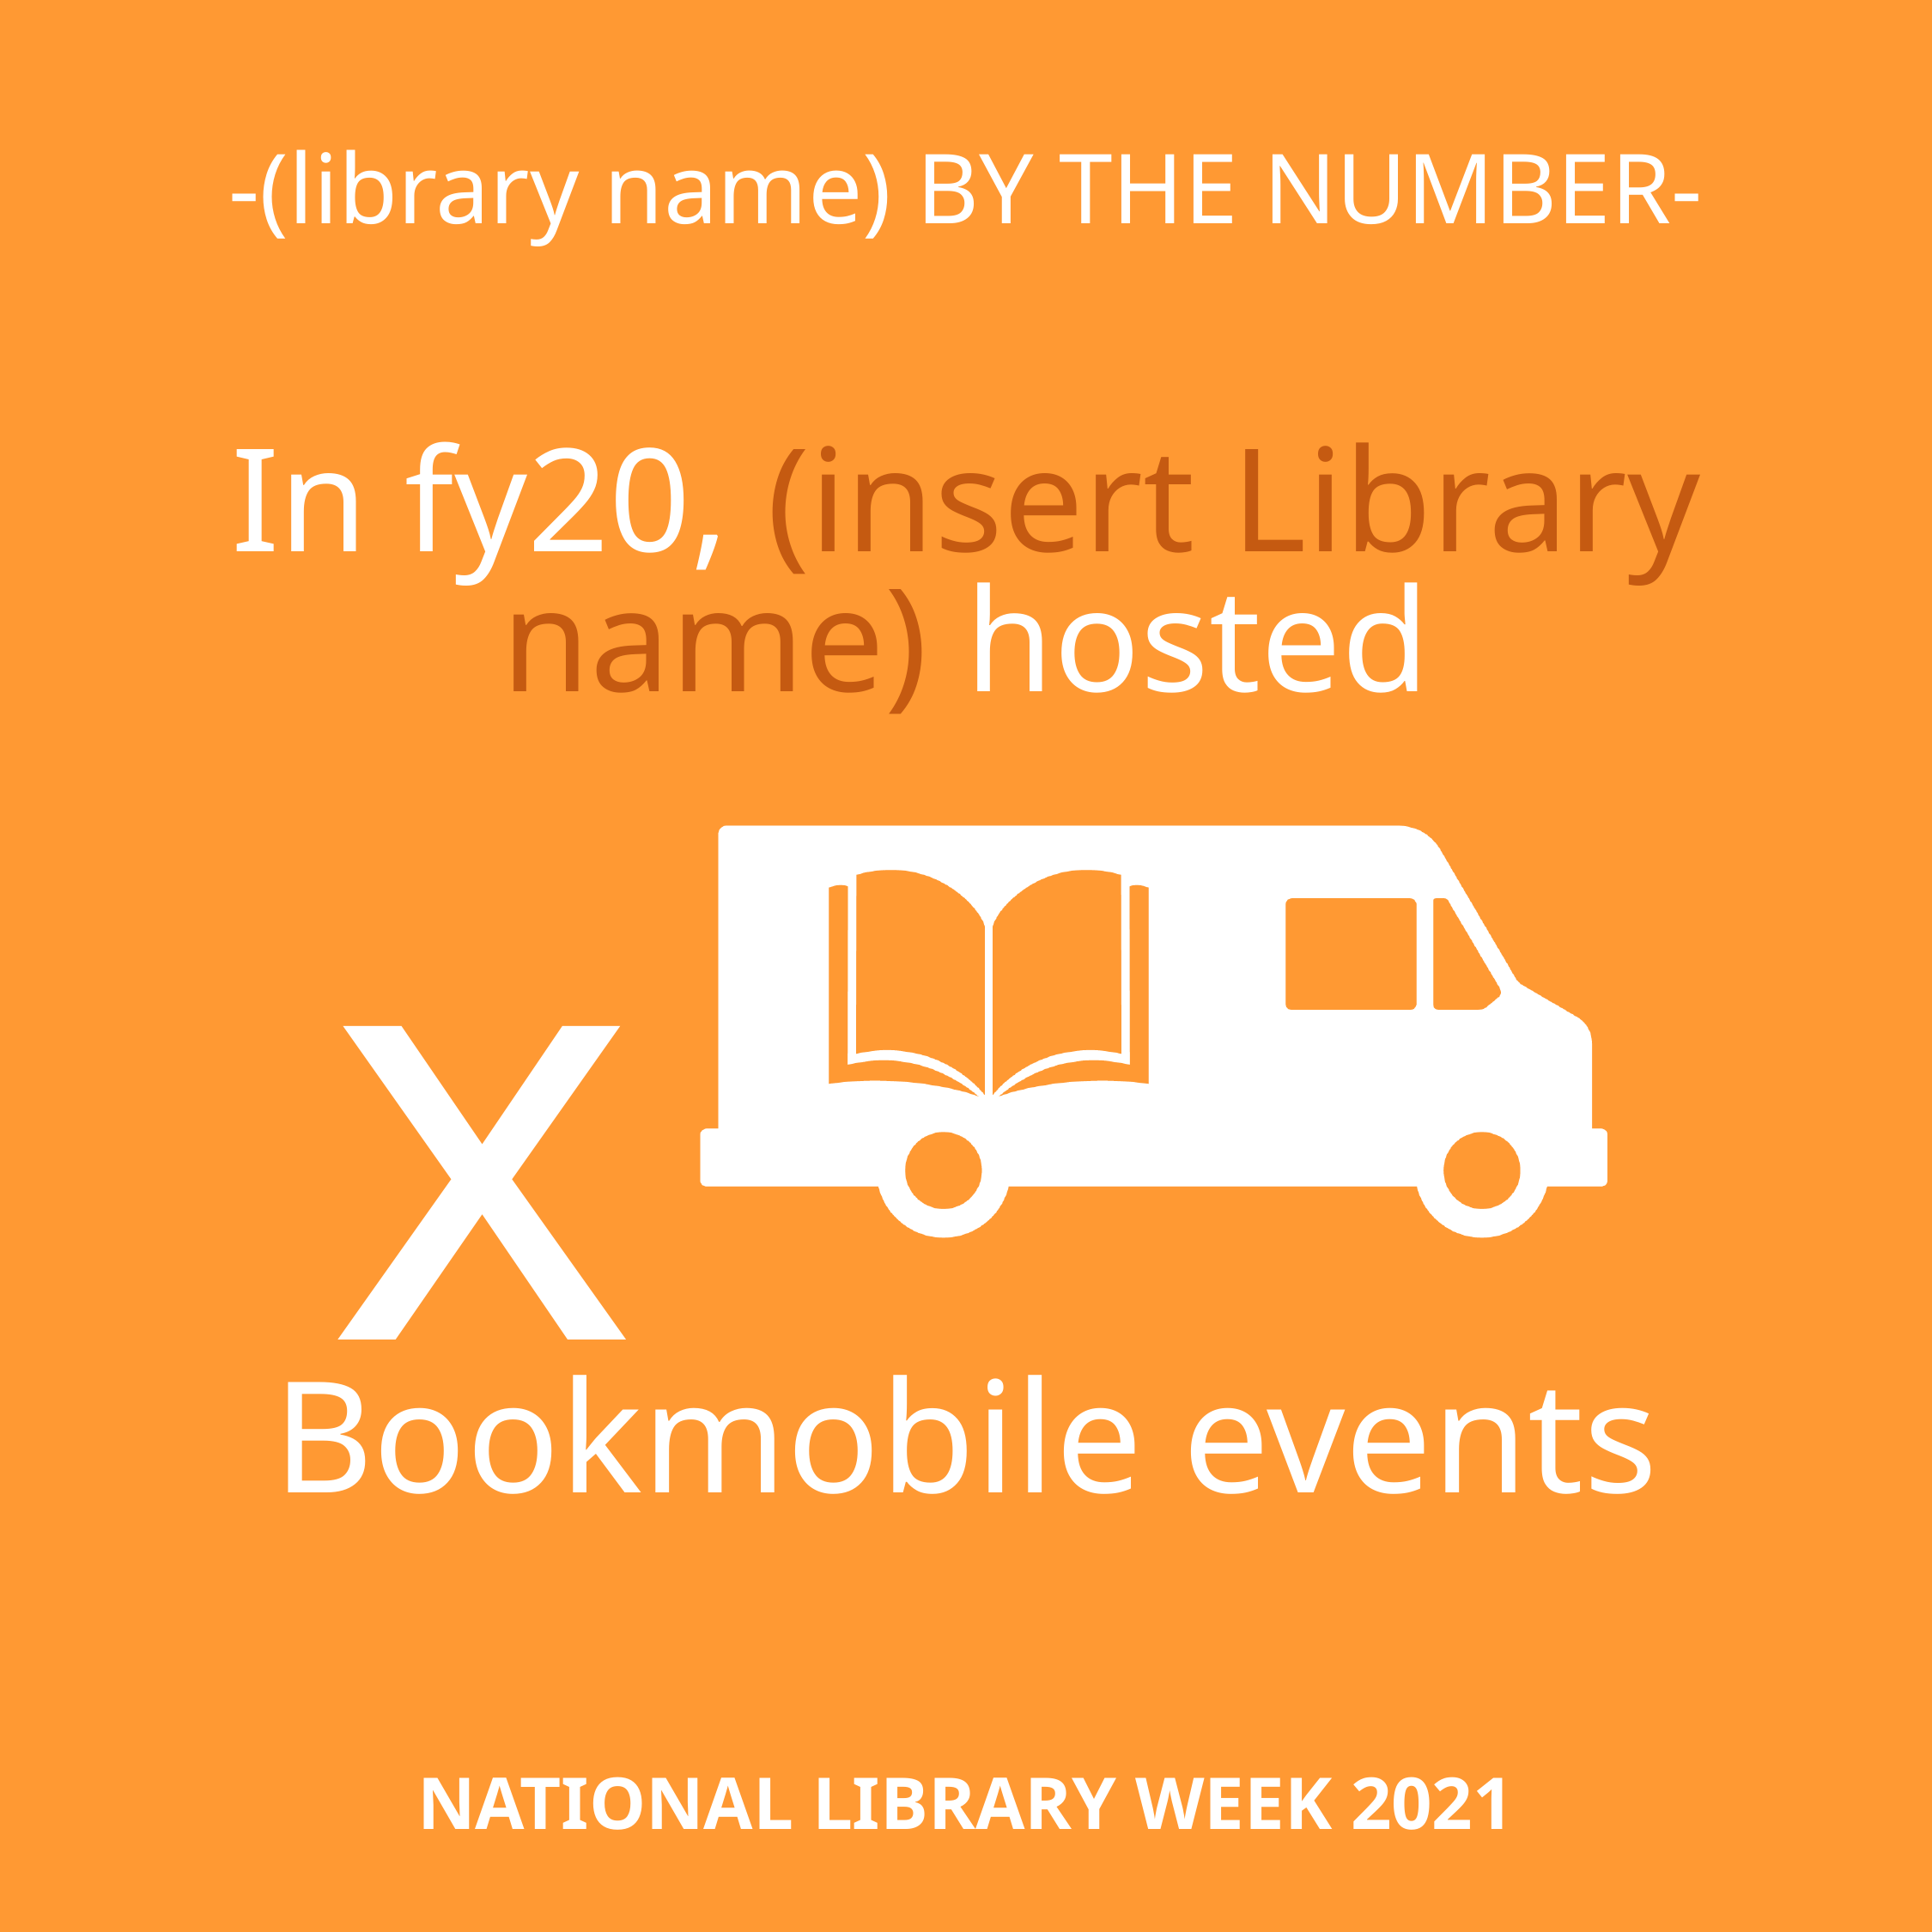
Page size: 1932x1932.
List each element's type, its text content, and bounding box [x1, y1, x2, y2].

list Bookmobile events [208, 1331, 1723, 1605]
text_box -(library name) BY THE NUMBER- [60, 125, 1872, 625]
picture [544, 777, 1764, 1277]
text_box NATIONAL LIBRARY WEEK 2021 [83, 1751, 1849, 1850]
text_box x [315, 829, 1872, 1473]
text_box In fy20, (insert Library name) hosted [208, 625, 1723, 900]
